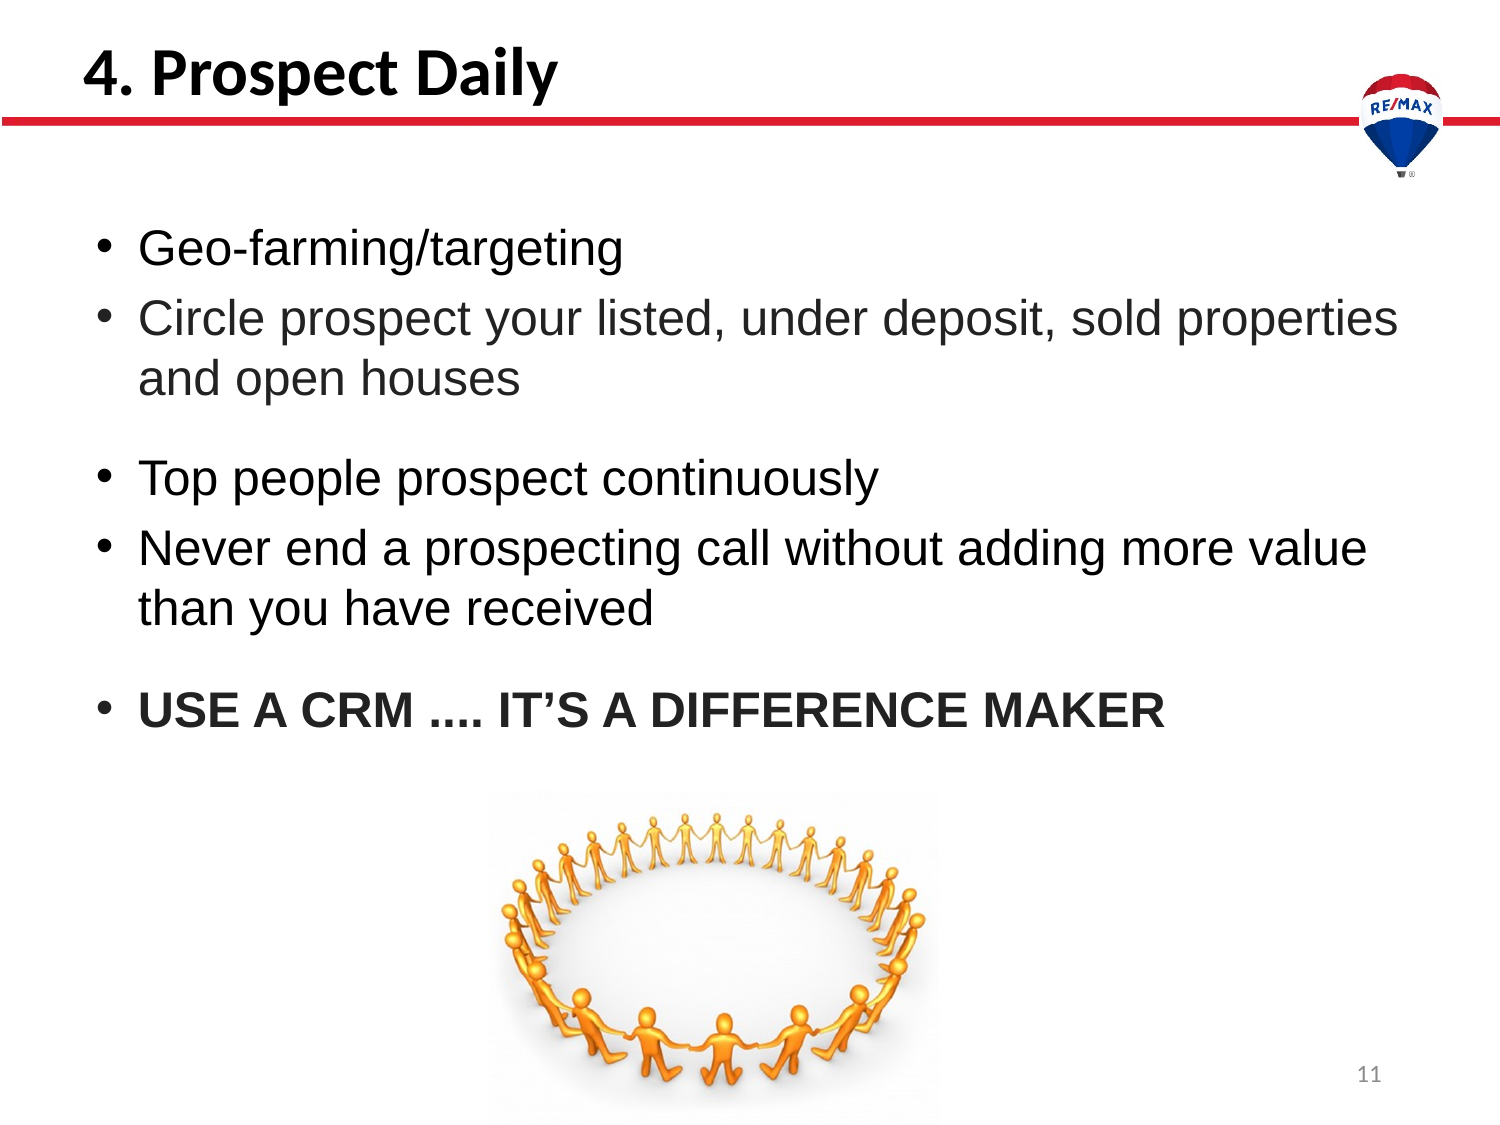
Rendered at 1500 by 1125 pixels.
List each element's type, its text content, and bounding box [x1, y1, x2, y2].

text_box 4. Prospect Daily [68, 19, 590, 117]
slide_number 11 [1059, 1042, 1397, 1103]
picture [0, 72, 1500, 178]
picture [489, 790, 939, 1125]
text_box Geo-farming/targeting Circle prospect your listed, under deposit, sold properties and open houses Top people prospect continuously Never end a prospecting call without adding more value than you have received USE A CRM .... IT’S A DIFFERENCE MAKER [81, 177, 1419, 865]
